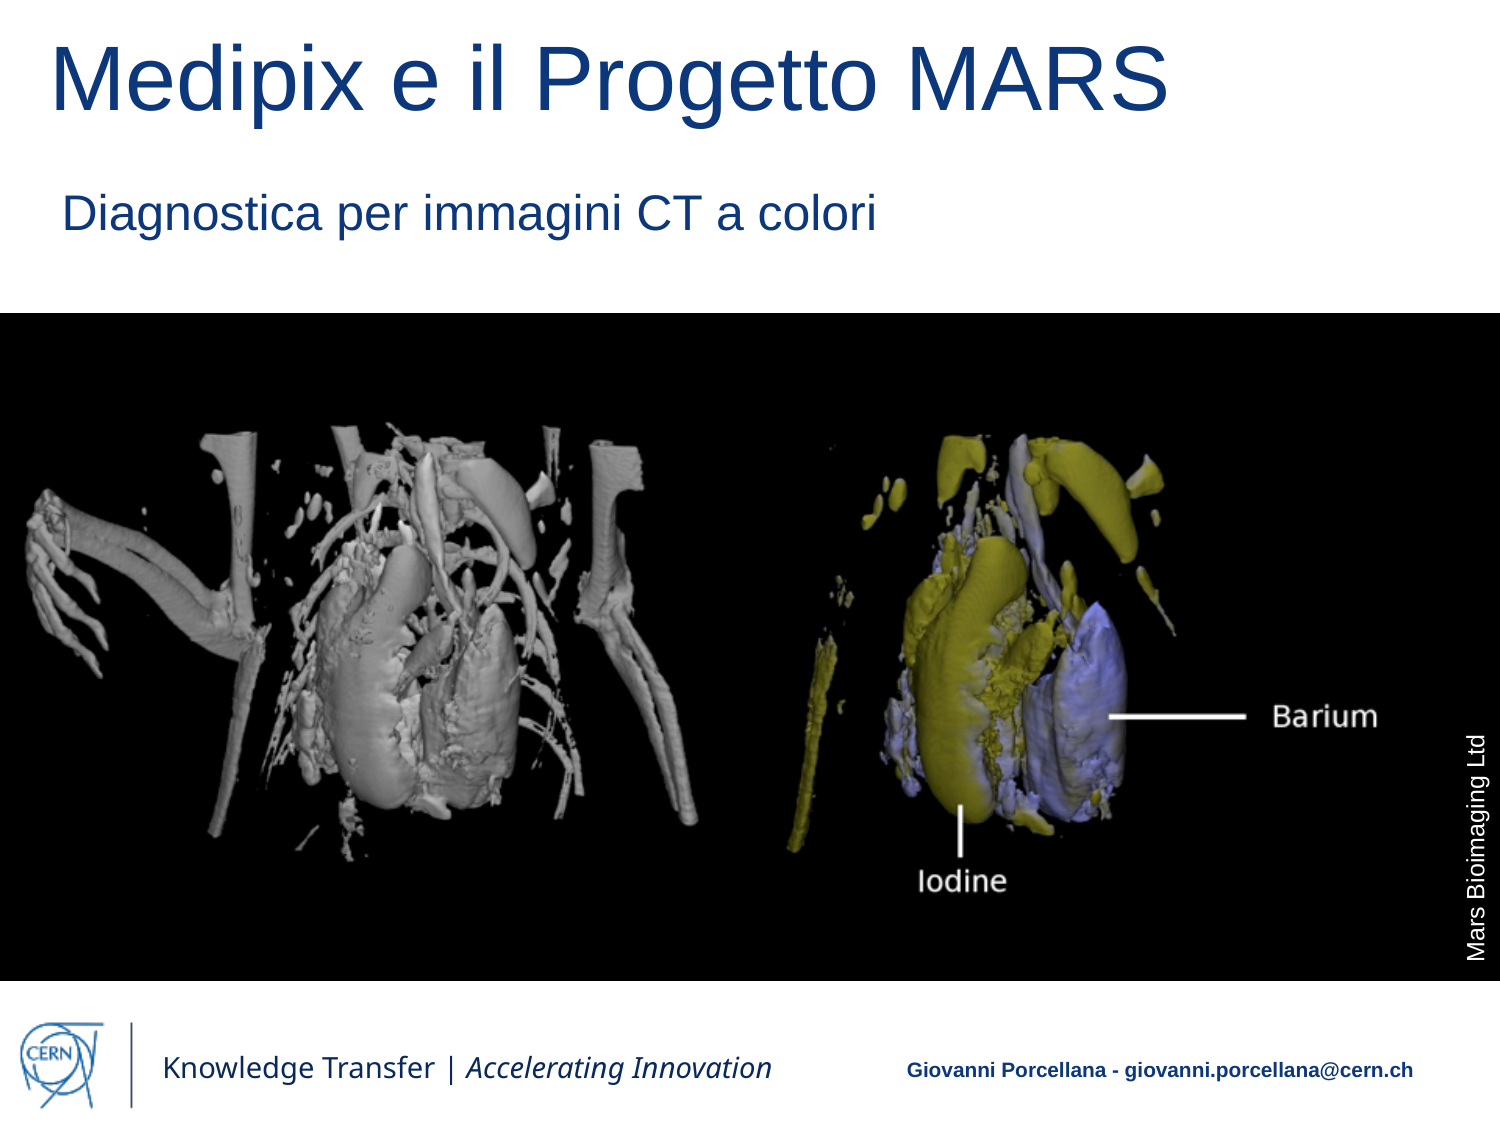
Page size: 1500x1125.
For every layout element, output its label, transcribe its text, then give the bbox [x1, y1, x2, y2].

text_box Diagnostica per immagini CT a colori [46, 173, 893, 248]
title Medipix e il Progetto MARS [41, 0, 1392, 147]
picture [0, 312, 1500, 981]
